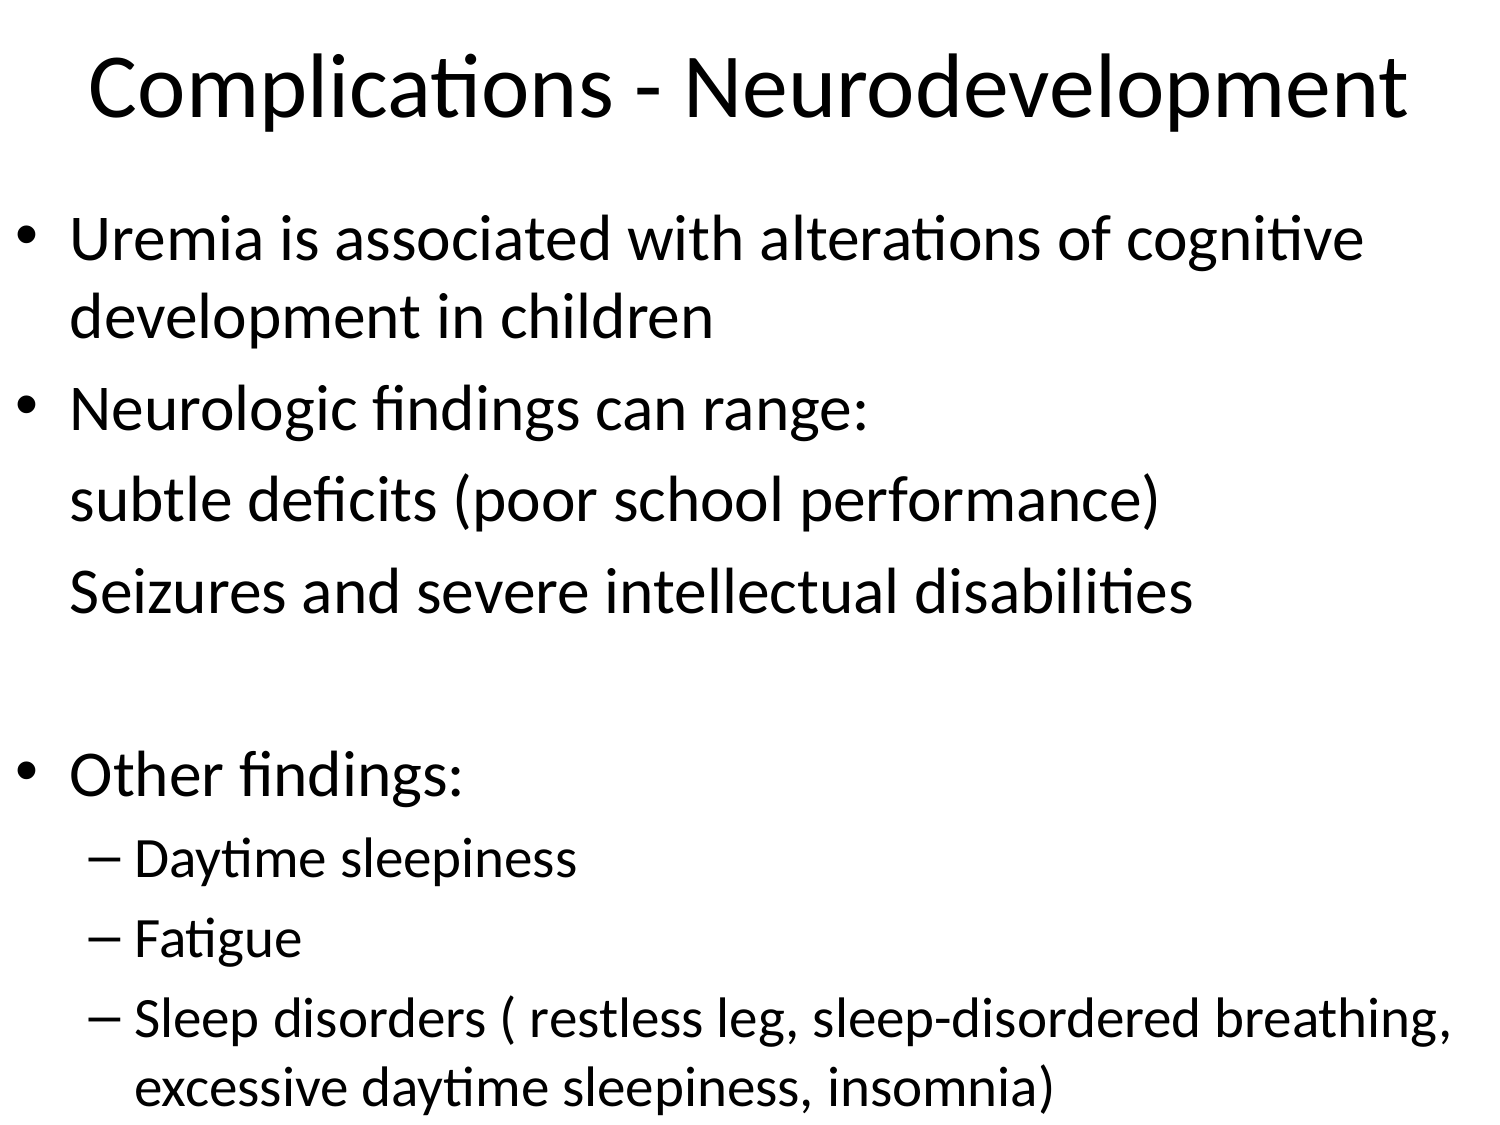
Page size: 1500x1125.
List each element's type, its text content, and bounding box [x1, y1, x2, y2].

list Uremia is associated with alterations of cognitive development in children Neurologic findings can range: subtle deficits (poor school performance) Seizures and severe intellectual disabilities Other findings: Daytime sleepiness Fatigue Sleep disorders ( restless leg, sleep-disordered breathing, excessive daytime sleepiness, insomnia) [0, 187, 1500, 1125]
title Complications - Neurodevelopment [0, 0, 1500, 163]
